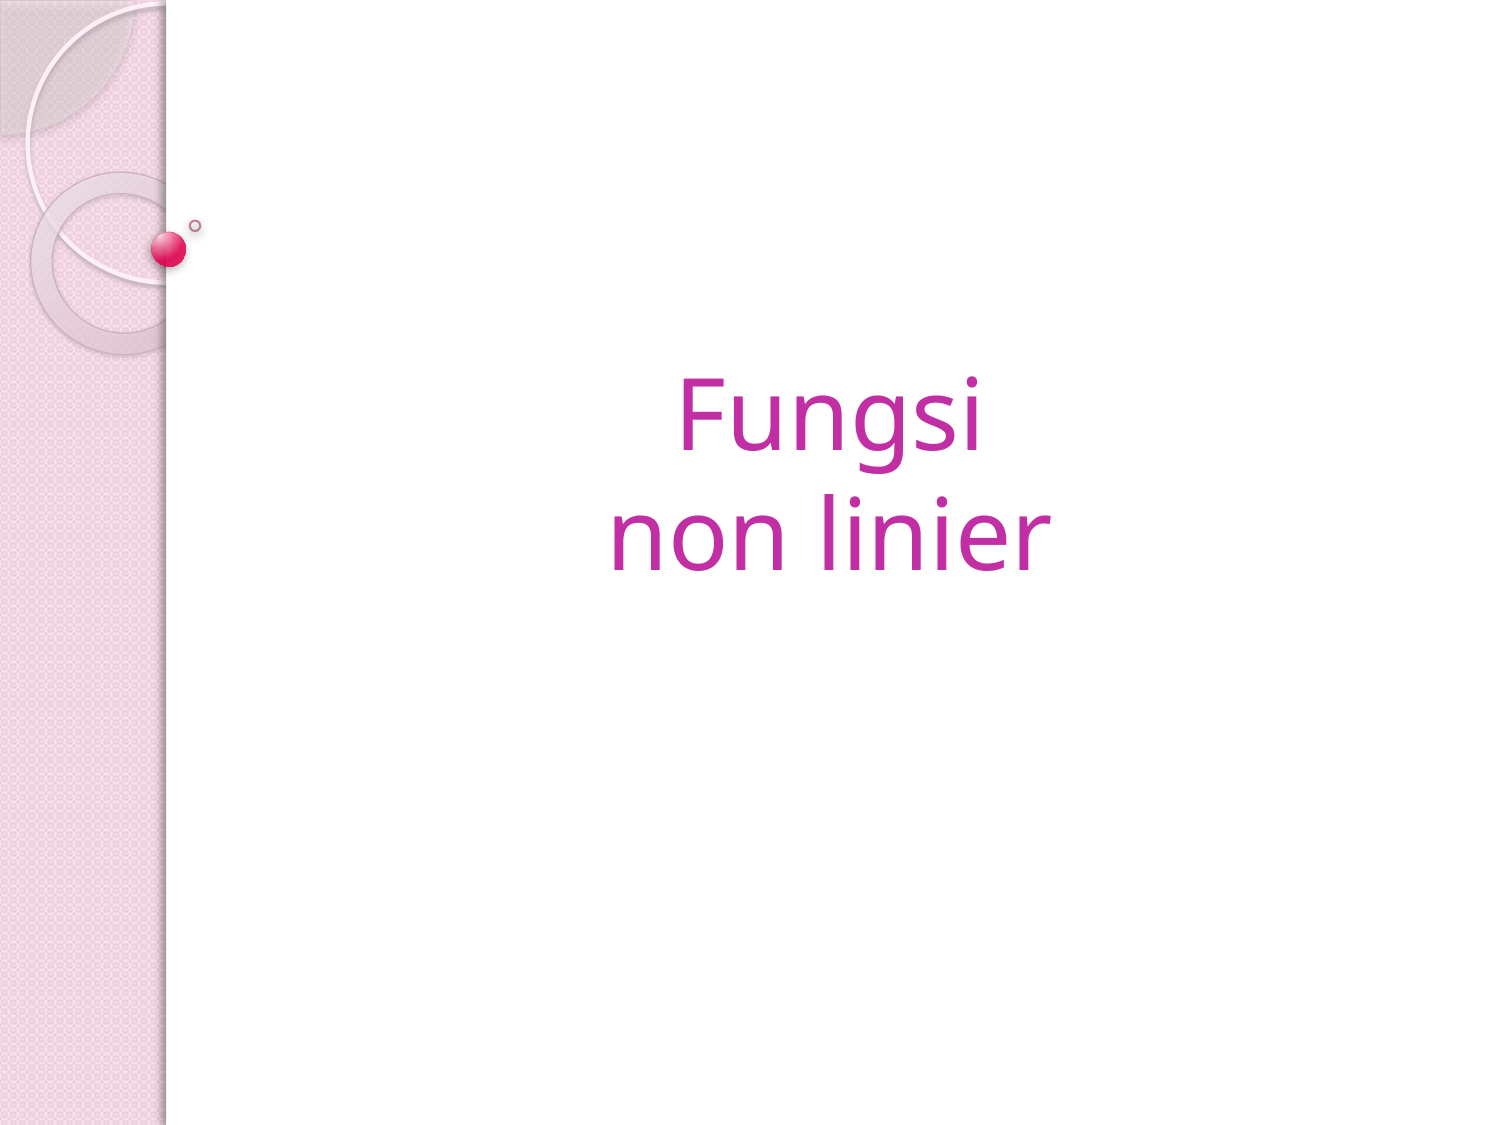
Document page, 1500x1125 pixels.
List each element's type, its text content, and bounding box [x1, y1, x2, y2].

title Fungsi non linier [222, 105, 1438, 598]
